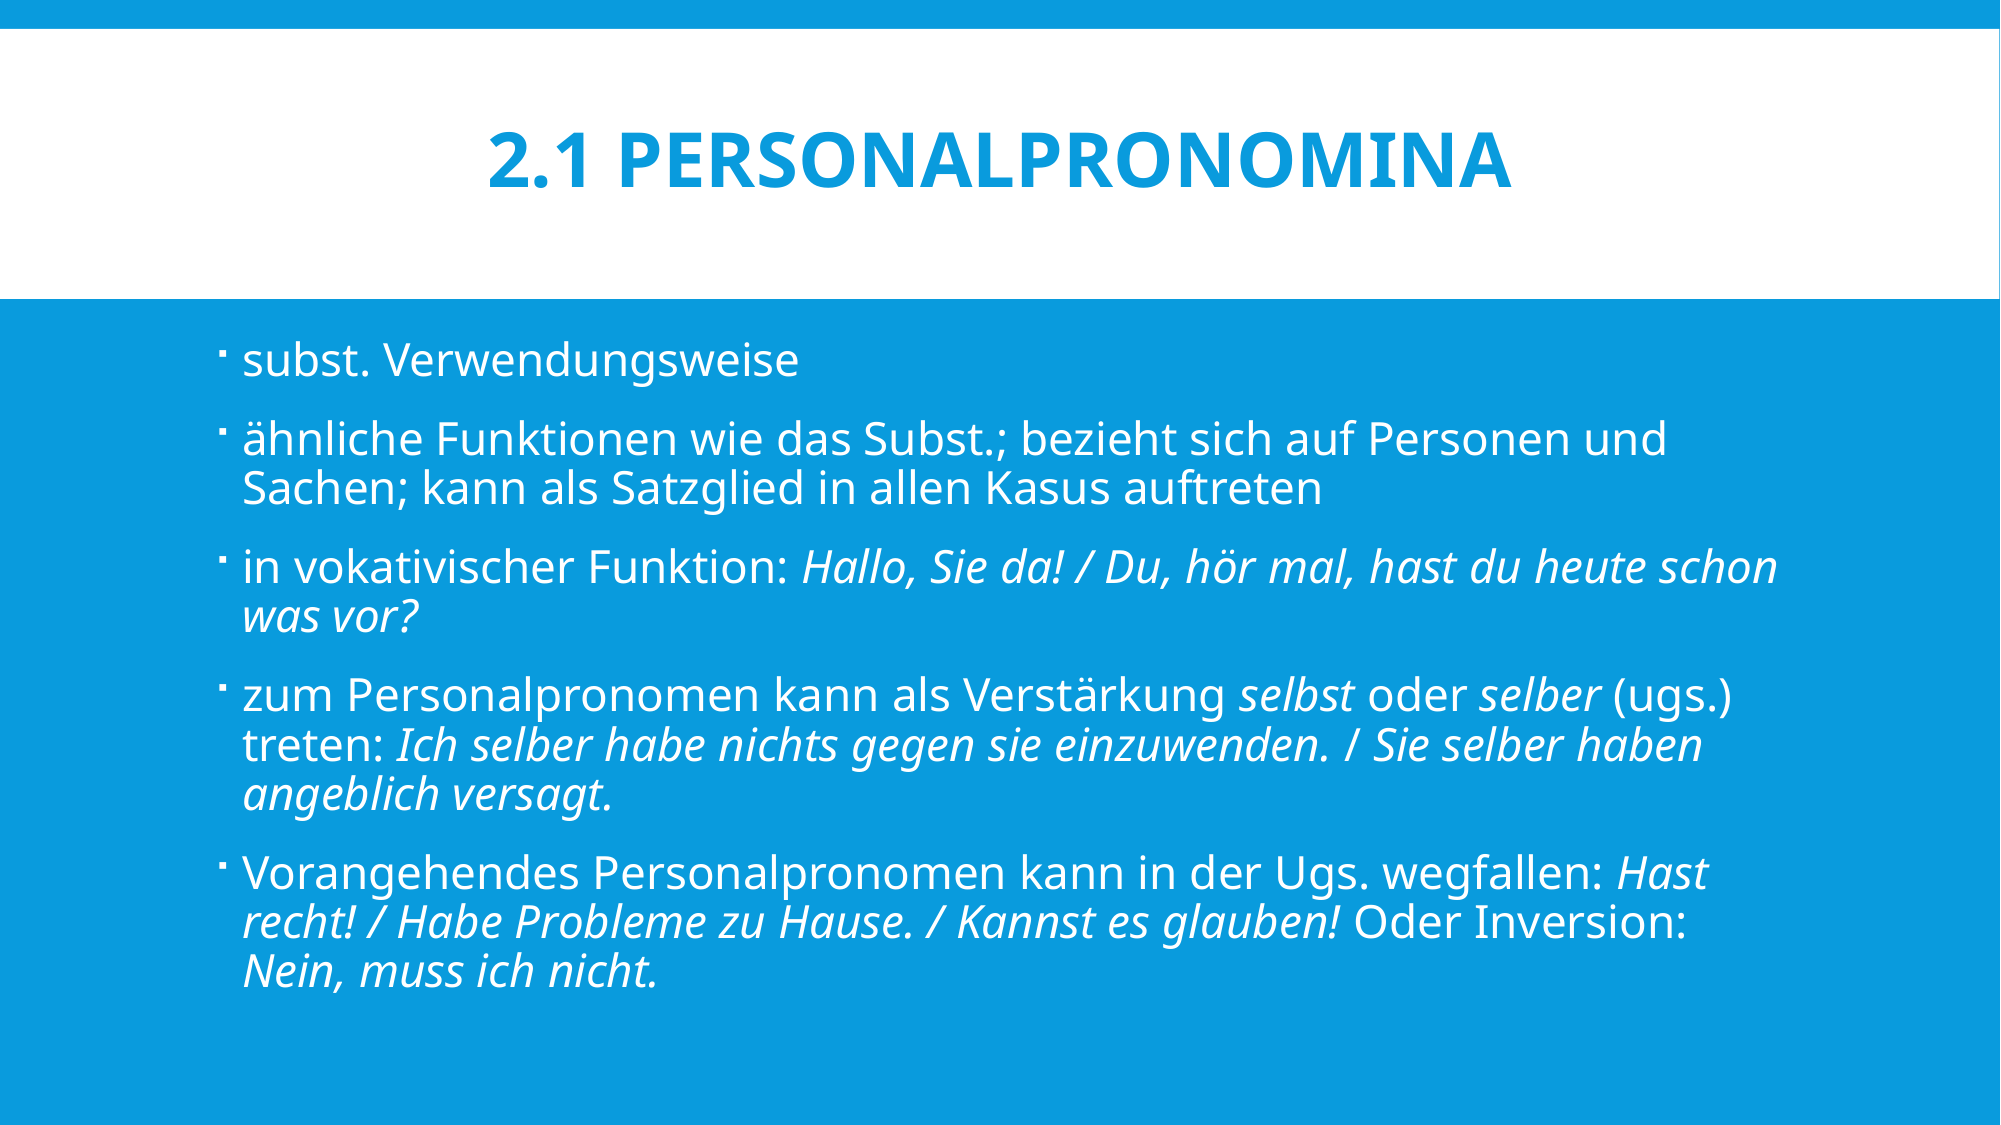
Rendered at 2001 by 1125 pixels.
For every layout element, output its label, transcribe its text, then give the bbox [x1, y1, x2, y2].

title 2.1 Personalpronomina [197, 46, 1803, 294]
list subst. Verwendungsweise ähnliche Funktionen wie das Subst.; bezieht sich auf Personen und Sachen; kann als Satzglied in allen Kasus auftreten in vokativischer Funktion: Hallo, Sie da! / Du, hör mal, hast du heute schon was vor? zum Personalpronomen kann als Verstärkung selbst oder selber (ugs.) treten: Ich selber habe nichts gegen sie einzuwenden. / Sie selber haben angeblich versagt. Vorangehendes Personalpronomen kann in der Ugs. wegfallen: Hast recht! / Habe Probleme zu Hause. / Kannst es glauben! Oder Inversion: Nein, muss ich nicht. [197, 329, 1803, 1021]
